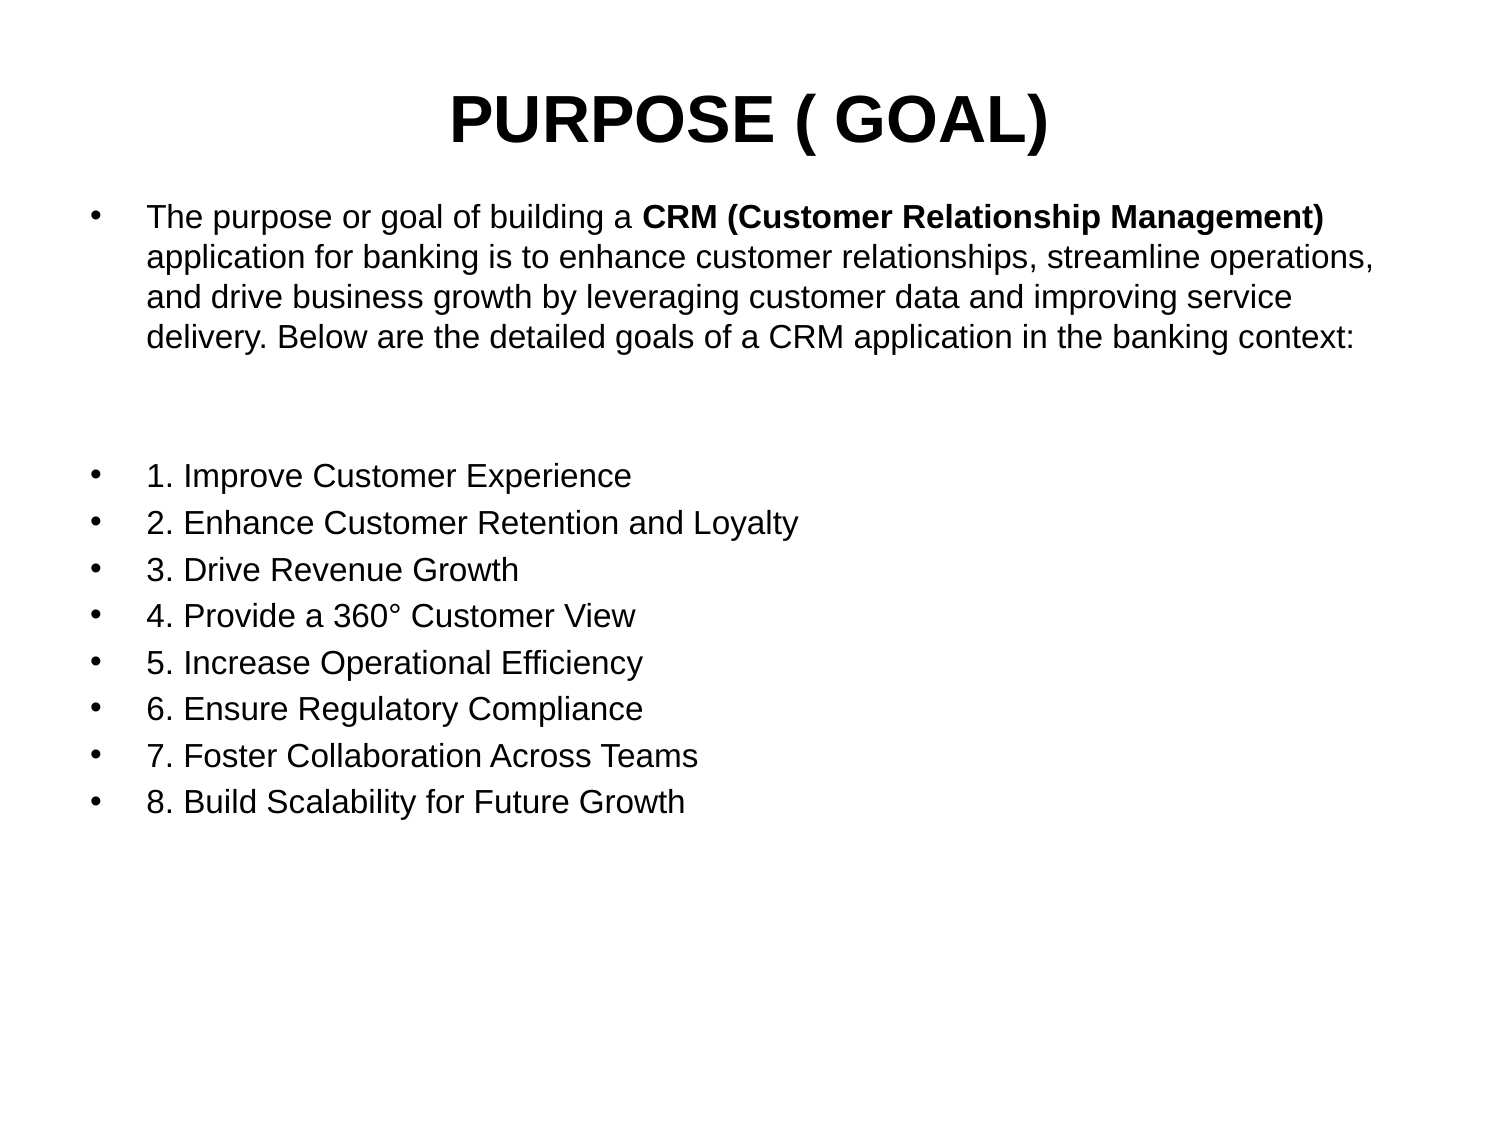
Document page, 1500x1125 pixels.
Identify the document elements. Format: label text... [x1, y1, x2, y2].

list The purpose or goal of building a CRM (Customer Relationship Management) application for banking is to enhance customer relationships, streamline operations, and drive business growth by leveraging customer data and improving service delivery. Below are the detailed goals of a CRM application in the banking context: 1. Improve Customer Experience 2. Enhance Customer Retention and Loyalty 3. Drive Revenue Growth 4. Provide a 360° Customer View 5. Increase Operational Efficiency 6. Ensure Regulatory Compliance 7. Foster Collaboration Across Teams 8. Build Scalability for Future Growth [75, 187, 1425, 1005]
title PURPOSE ( GOAL) [75, 45, 1425, 187]
